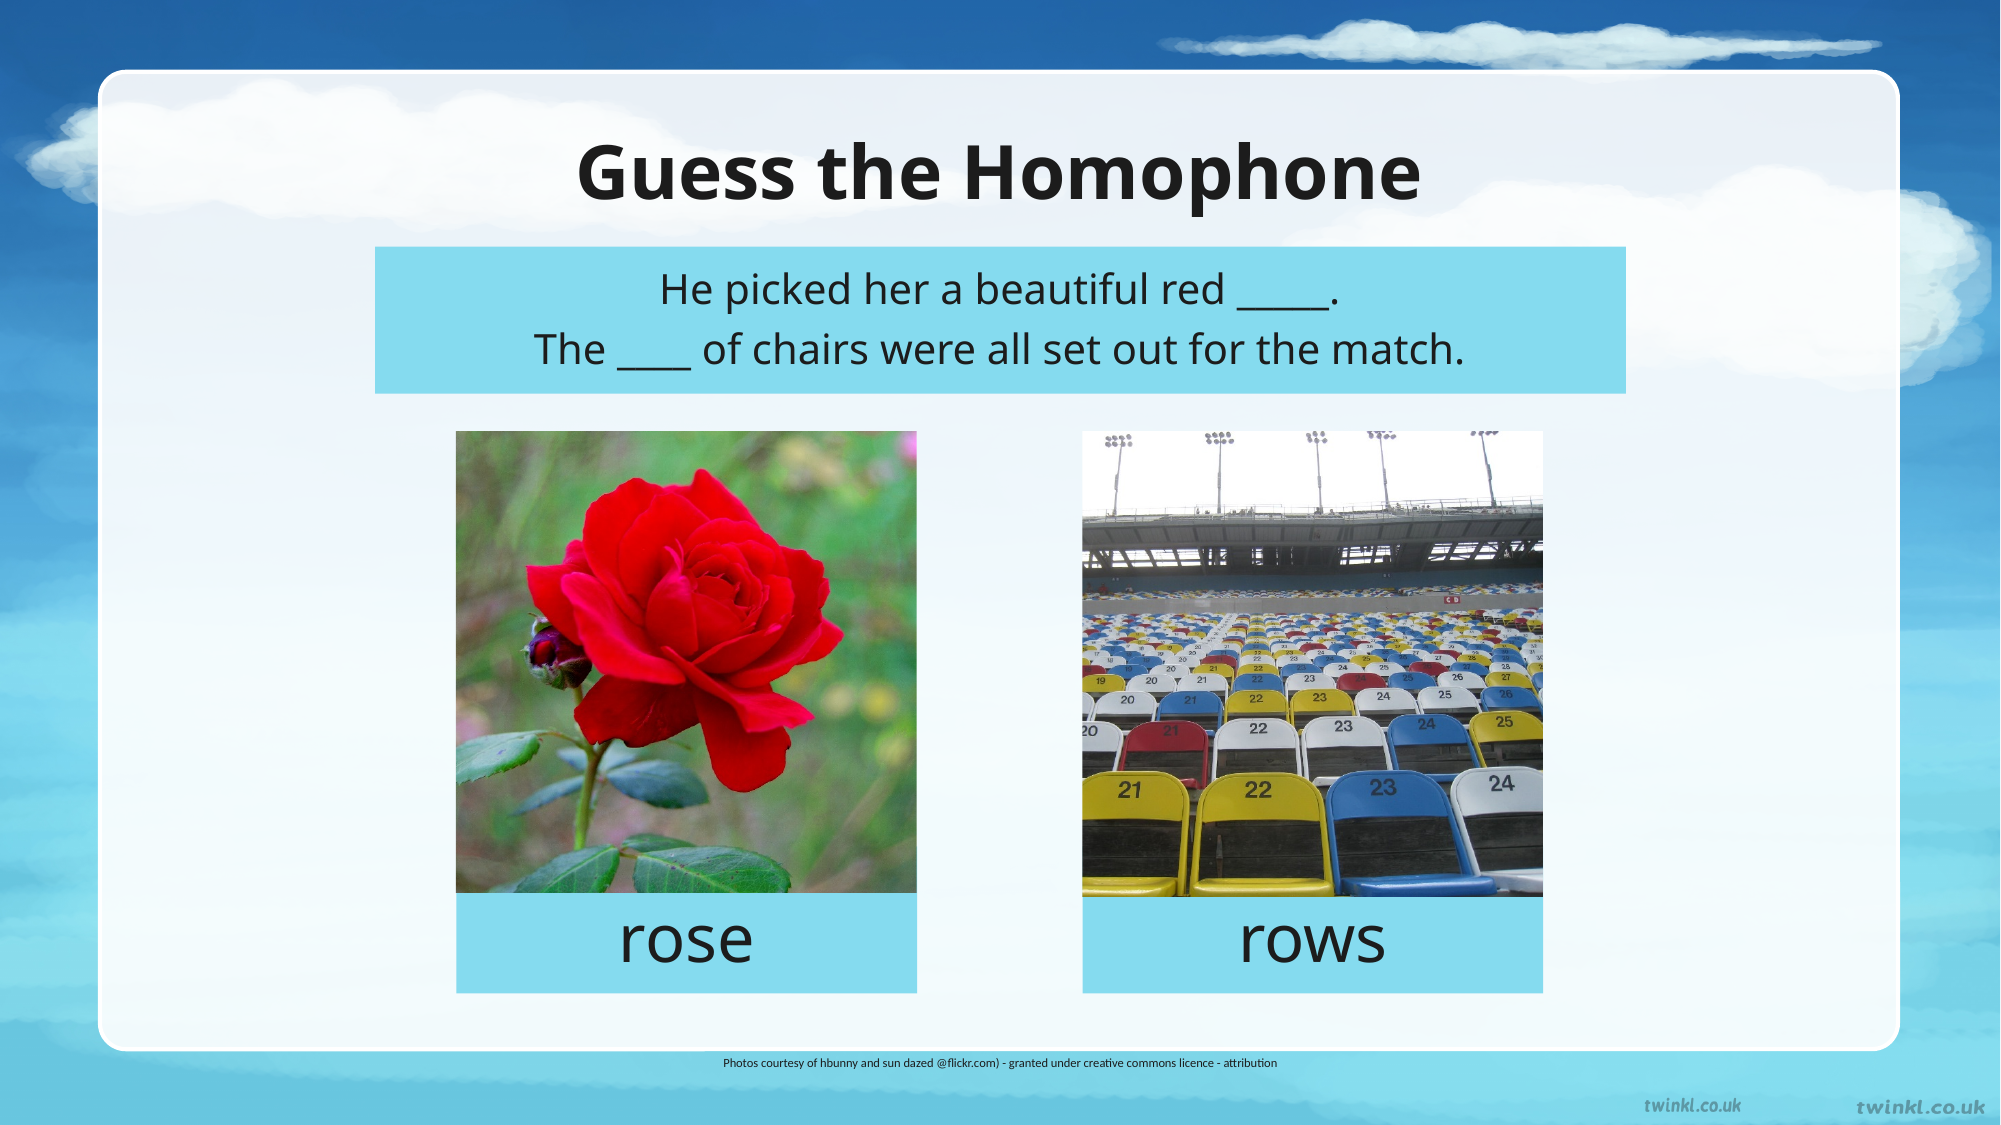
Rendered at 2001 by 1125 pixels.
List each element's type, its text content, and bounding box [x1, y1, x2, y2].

text_box rose [571, 893, 802, 983]
text_box [374, 247, 1627, 395]
text_box [1082, 845, 1544, 994]
picture [0, 0, 2001, 1125]
text_box [455, 845, 918, 994]
text_box Guess the Homophone [324, 103, 1674, 247]
text_box Photos courtesy of hbunny and sun dazed @flickr.com) - granted under creative commons licence - attribution [543, 1047, 1457, 1078]
text_box rows [1197, 897, 1429, 983]
text_box He picked her a beautiful red _____. The ____ of chairs were all set out for the match. [432, 255, 1567, 380]
